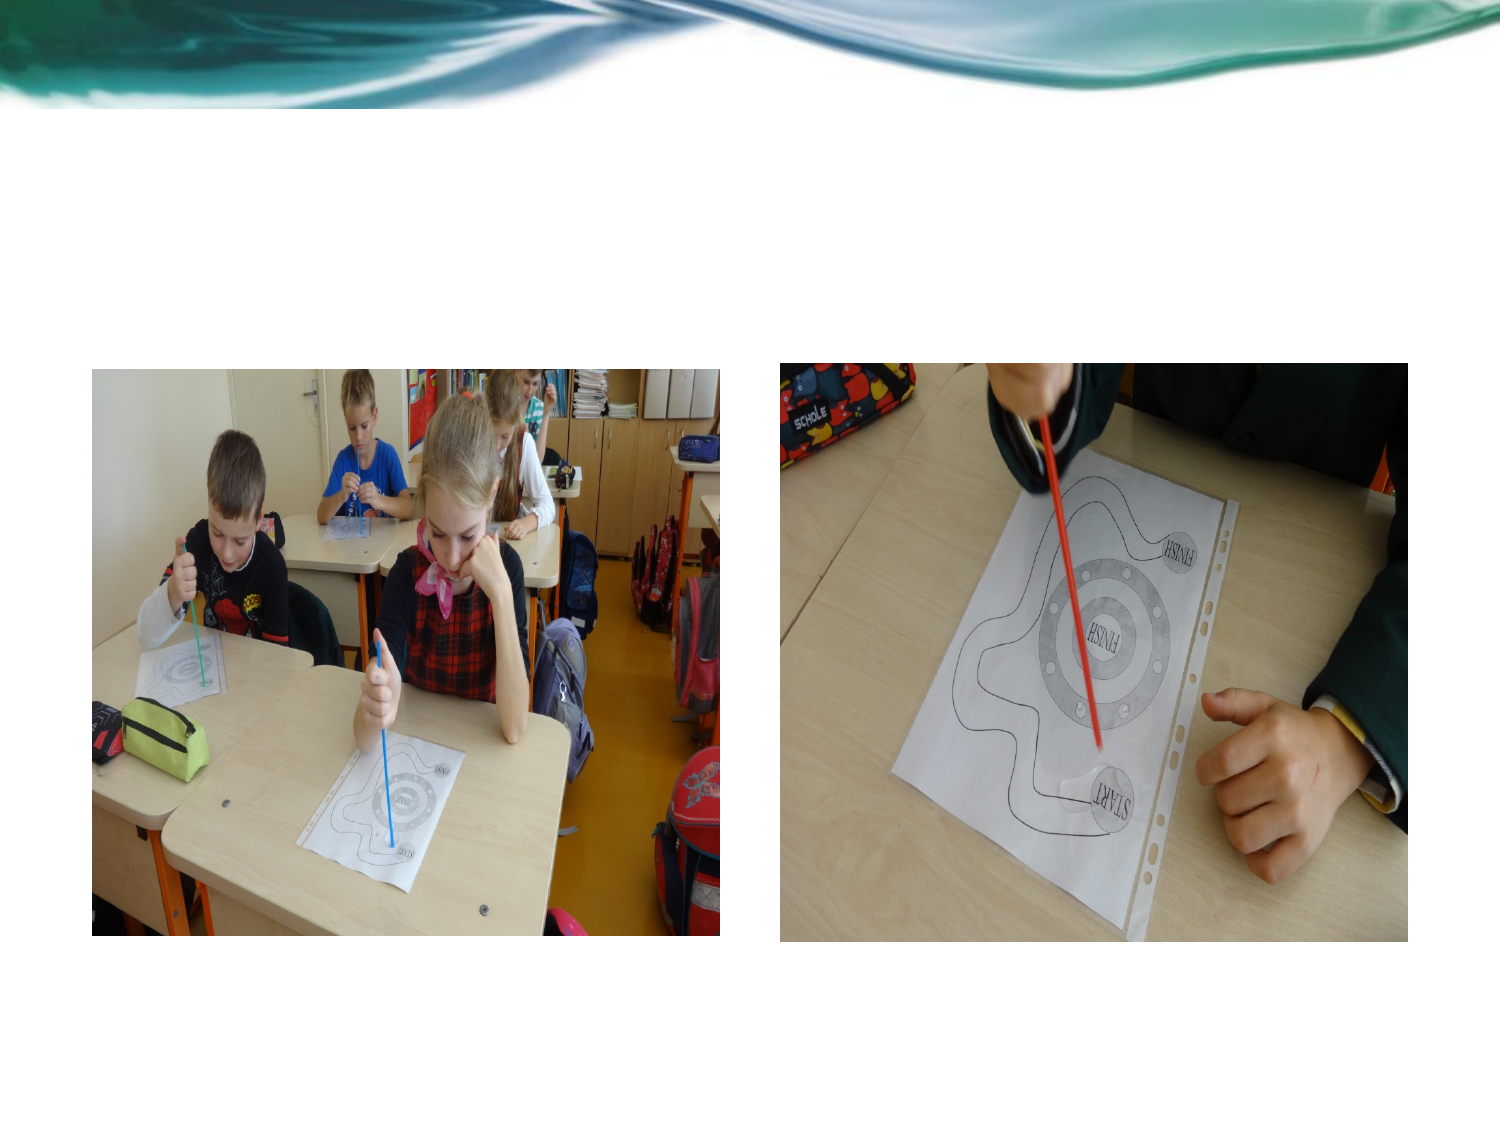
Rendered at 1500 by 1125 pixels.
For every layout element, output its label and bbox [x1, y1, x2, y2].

picture [0, 0, 1500, 109]
list [92, 368, 721, 936]
list [779, 362, 1408, 943]
